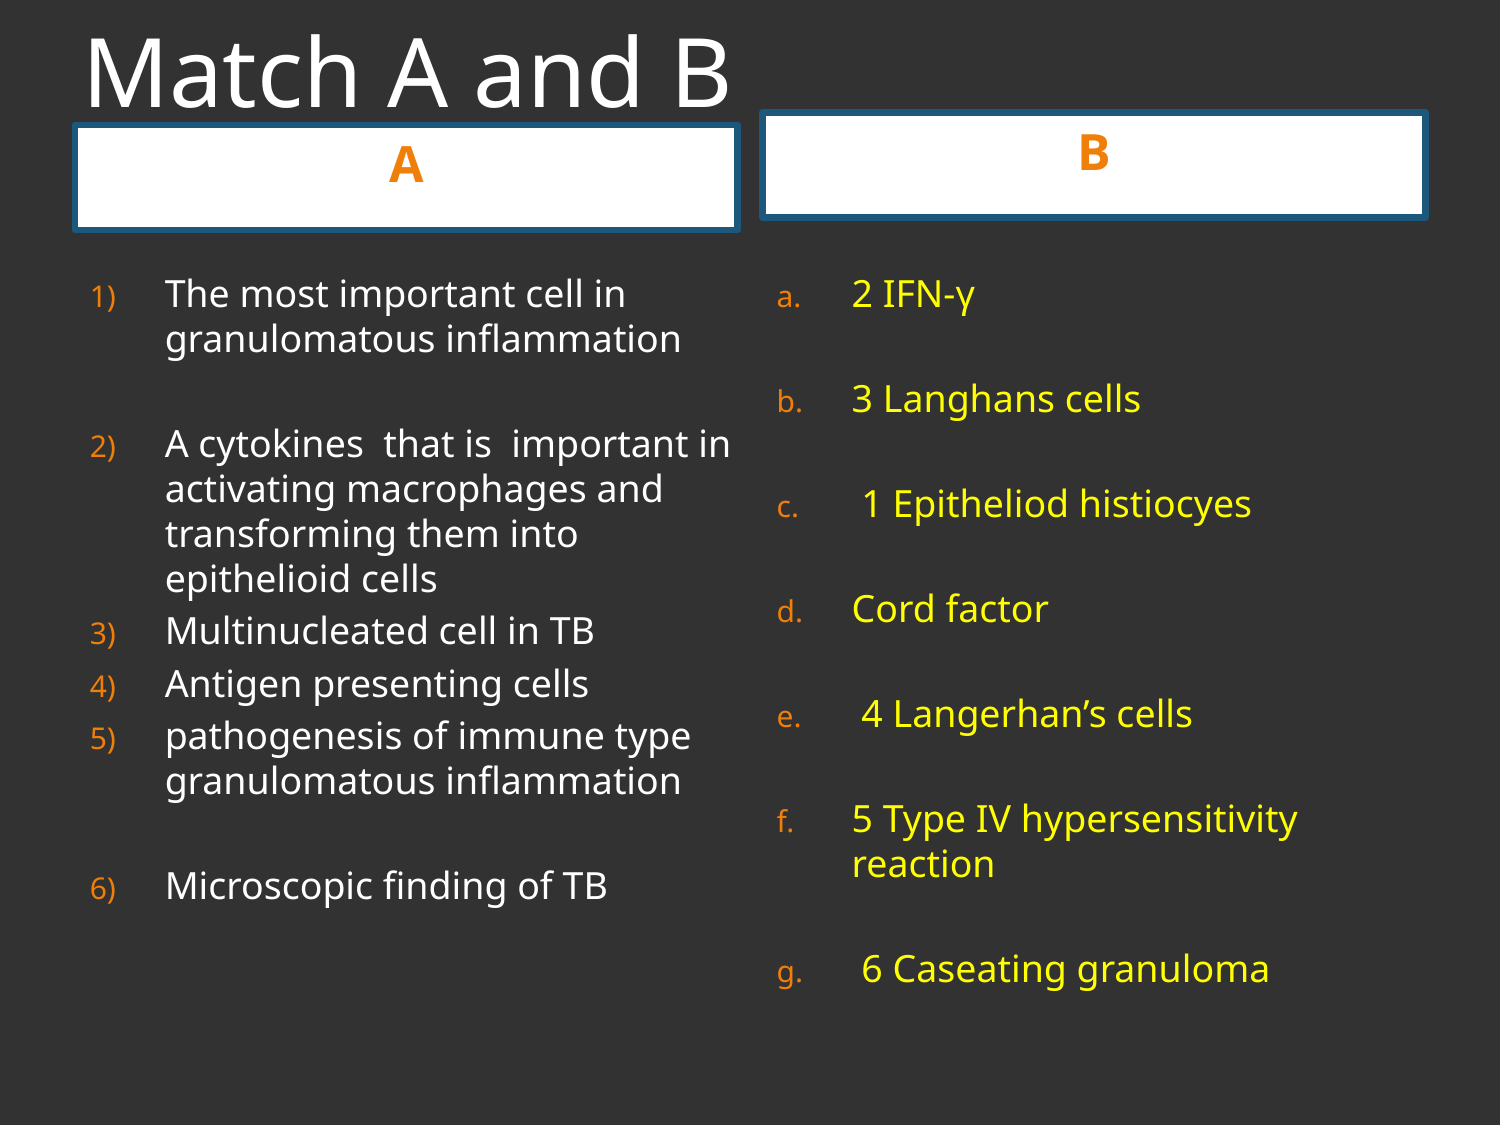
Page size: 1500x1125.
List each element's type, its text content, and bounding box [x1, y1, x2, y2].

title Match A and B [75, 0, 1425, 163]
list The most important cell in granulomatous inflammation A cytokines that is important in activating macrophages and transforming them into epithelioid cells Multinucleated cell in TB Antigen presenting cells pathogenesis of immune type granulomatous inflammation Microscopic finding of TB [75, 262, 750, 1125]
list 2 IFN-γ 3 Langhans cells 1 Epitheliod histiocyes Cord factor 4 Langerhan’s cells 5 Type IV hypersensitivity reaction 6 Caseating granuloma [761, 262, 1450, 1094]
list B [759, 109, 1429, 221]
list A [72, 122, 741, 233]
